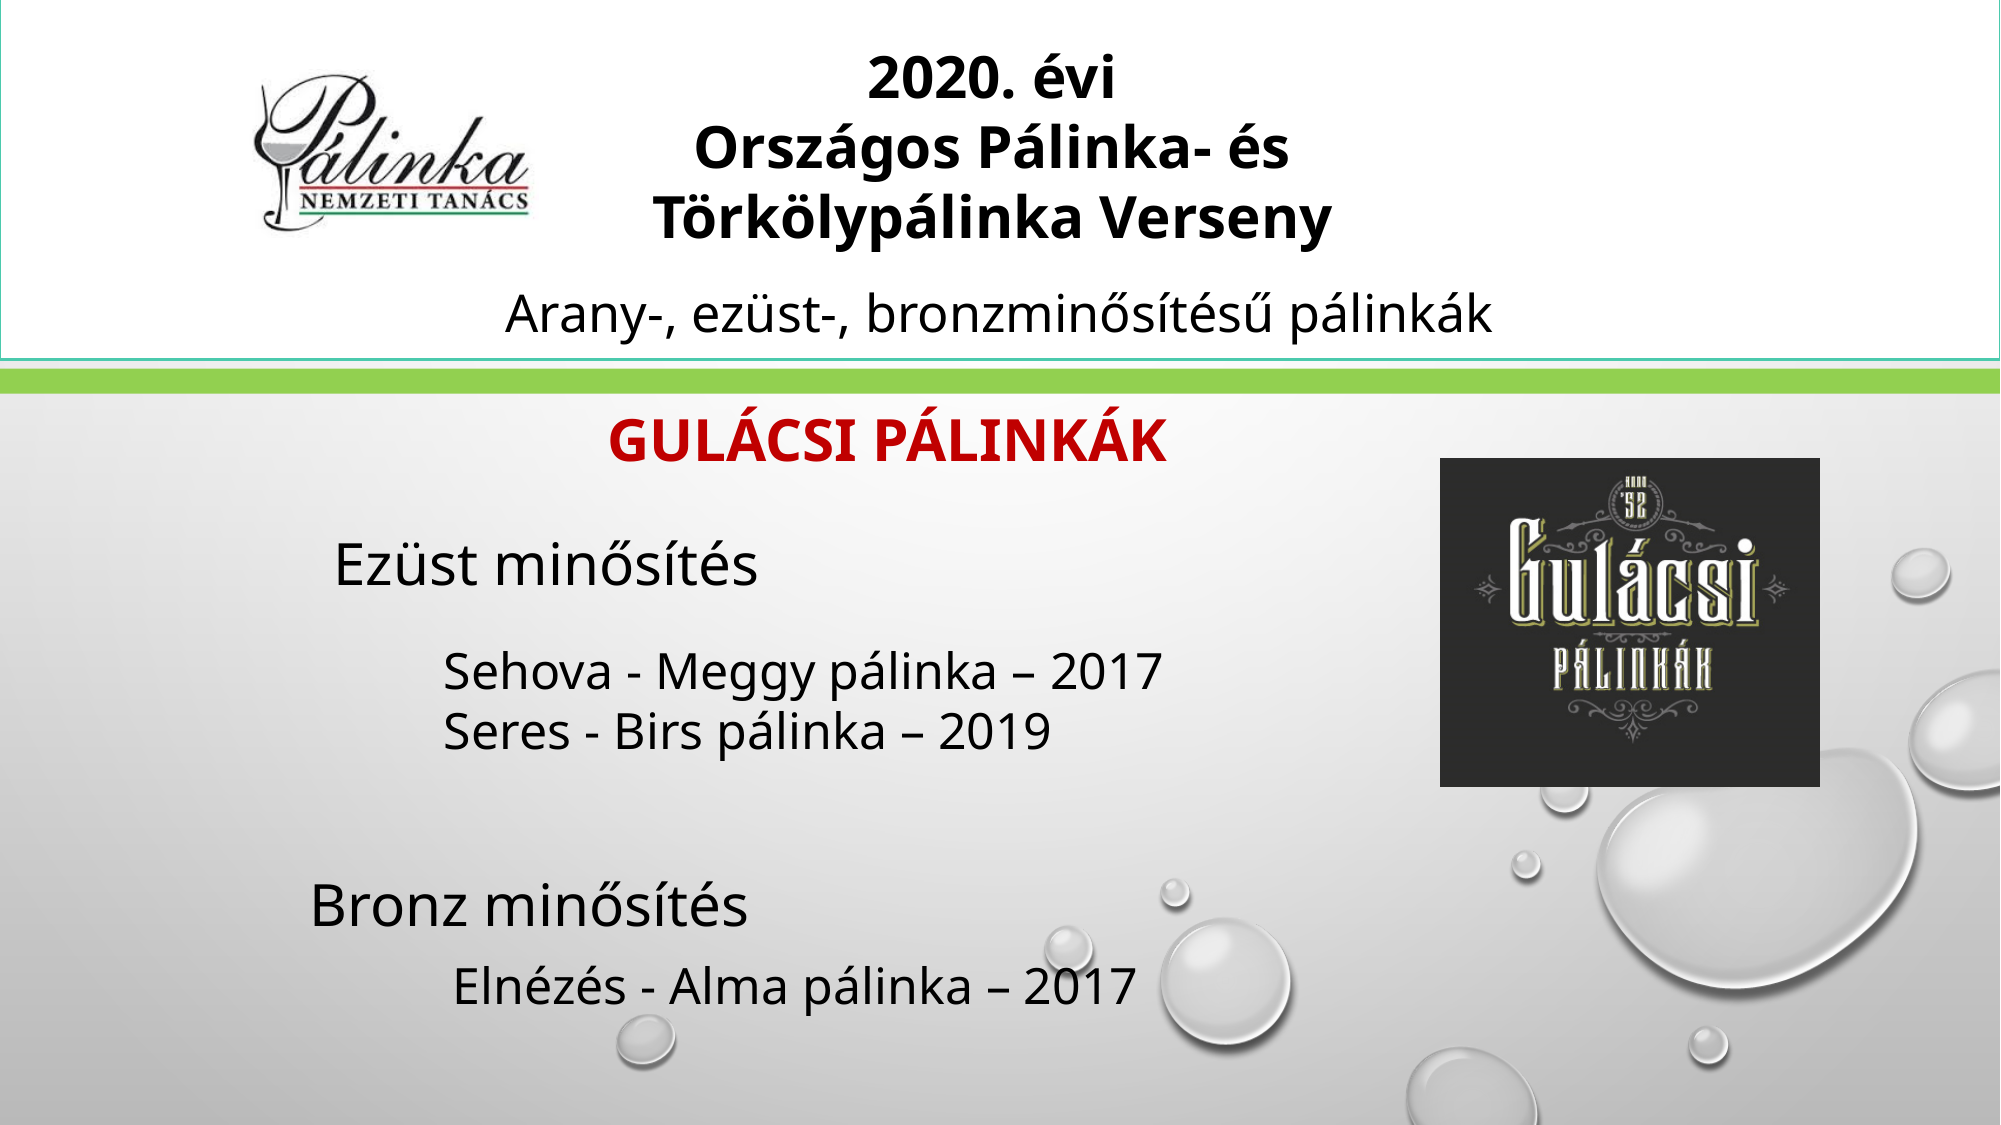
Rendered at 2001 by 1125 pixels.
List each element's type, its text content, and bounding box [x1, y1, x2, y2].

picture [0, 361, 2000, 367]
text_box [0, 367, 2000, 395]
text_box Elnézés - Alma pálinka – 2017 [437, 946, 1631, 1022]
text_box Bronz minősítés [294, 861, 783, 946]
text_box GULÁCSI PÁLINKÁK [562, 395, 1214, 490]
picture [0, 395, 2000, 1125]
picture [243, 68, 540, 239]
text_box Sehova - Meggy pálinka – 2017 Seres - Birs pálinka – 2019 [429, 632, 1373, 768]
text_box Ezüst minősítés [318, 519, 807, 605]
text_box 2020. évi Országos Pálinka- és Törkölypálinka Verseny Arany-, ezüst-, bronzminősítésű pálinkák [0, 0, 2000, 361]
